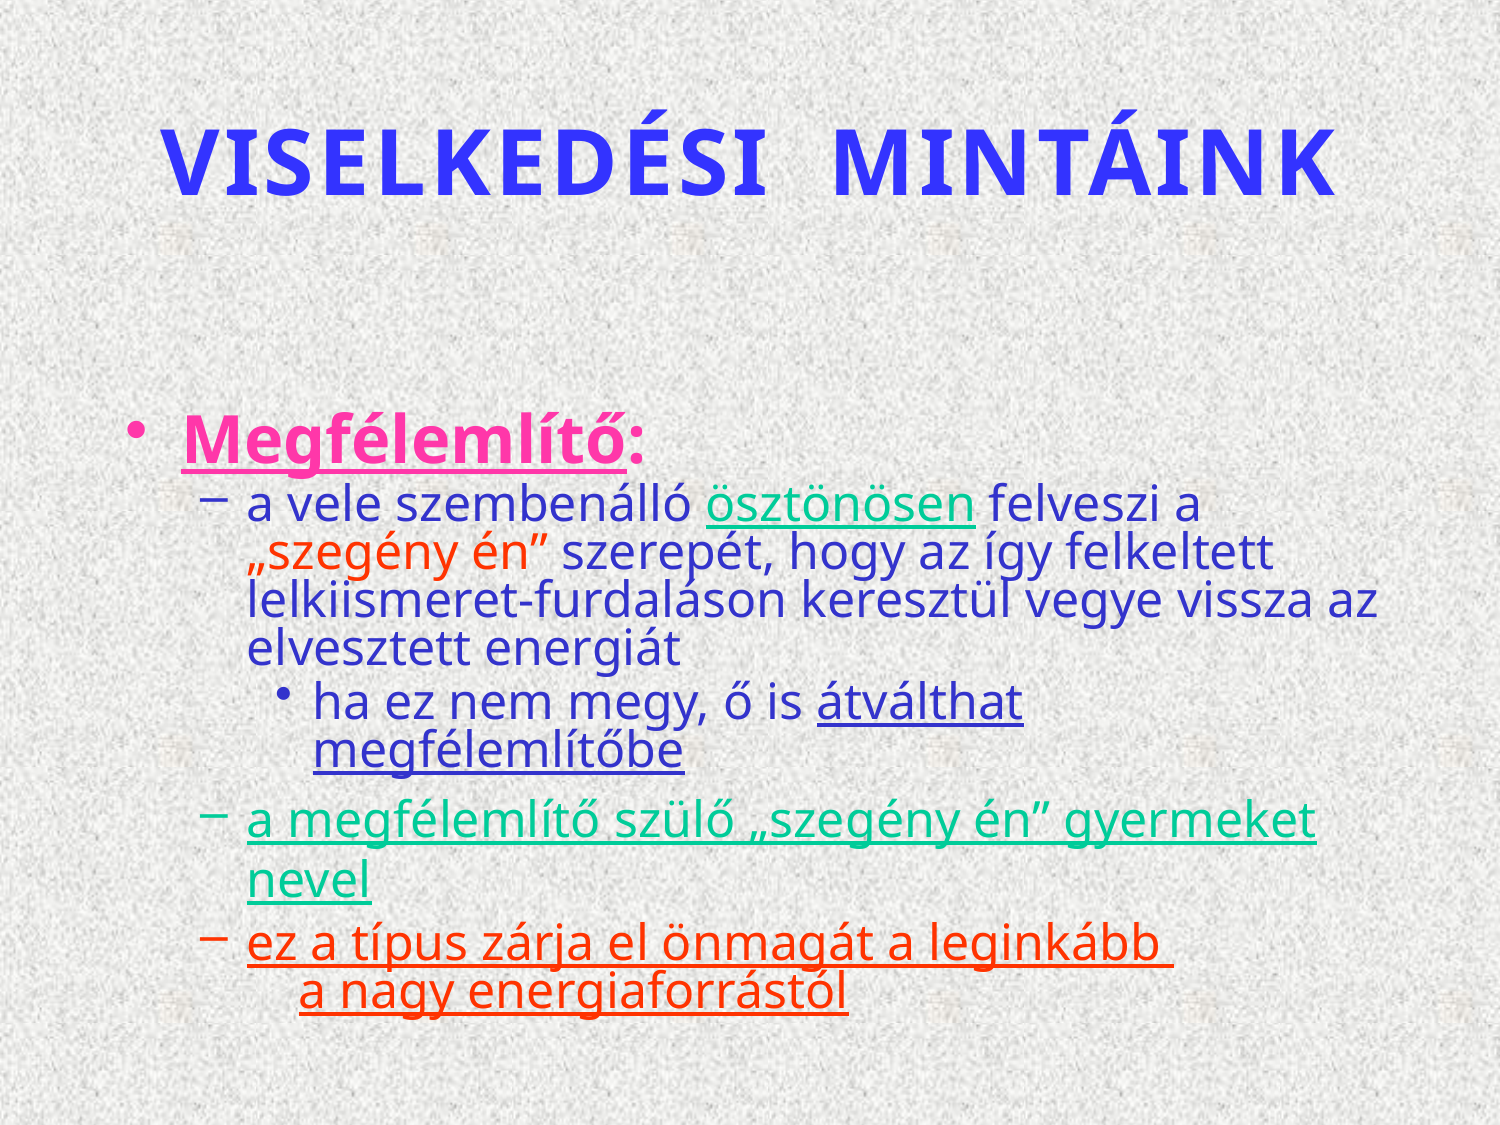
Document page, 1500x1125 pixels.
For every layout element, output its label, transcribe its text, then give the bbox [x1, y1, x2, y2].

picture [0, 0, 1500, 1125]
list Megfélemlítő: a vele szembenálló ösztönösen felveszi a „szegény én” szerepét, hogy az így felkeltett lelkiismeret-furdaláson keresztül vegye vissza az elvesztett energiát ha ez nem megy, ő is átválthat megfélemlítőbe a megfélemlítő szülő „szegény én” gyermeket nevel ez a típus zárja el önmagát a leginkább a nagy energiaforrástól [109, 389, 1404, 1065]
title VISELKEDÉSI MINTÁINK [81, 64, 1417, 253]
